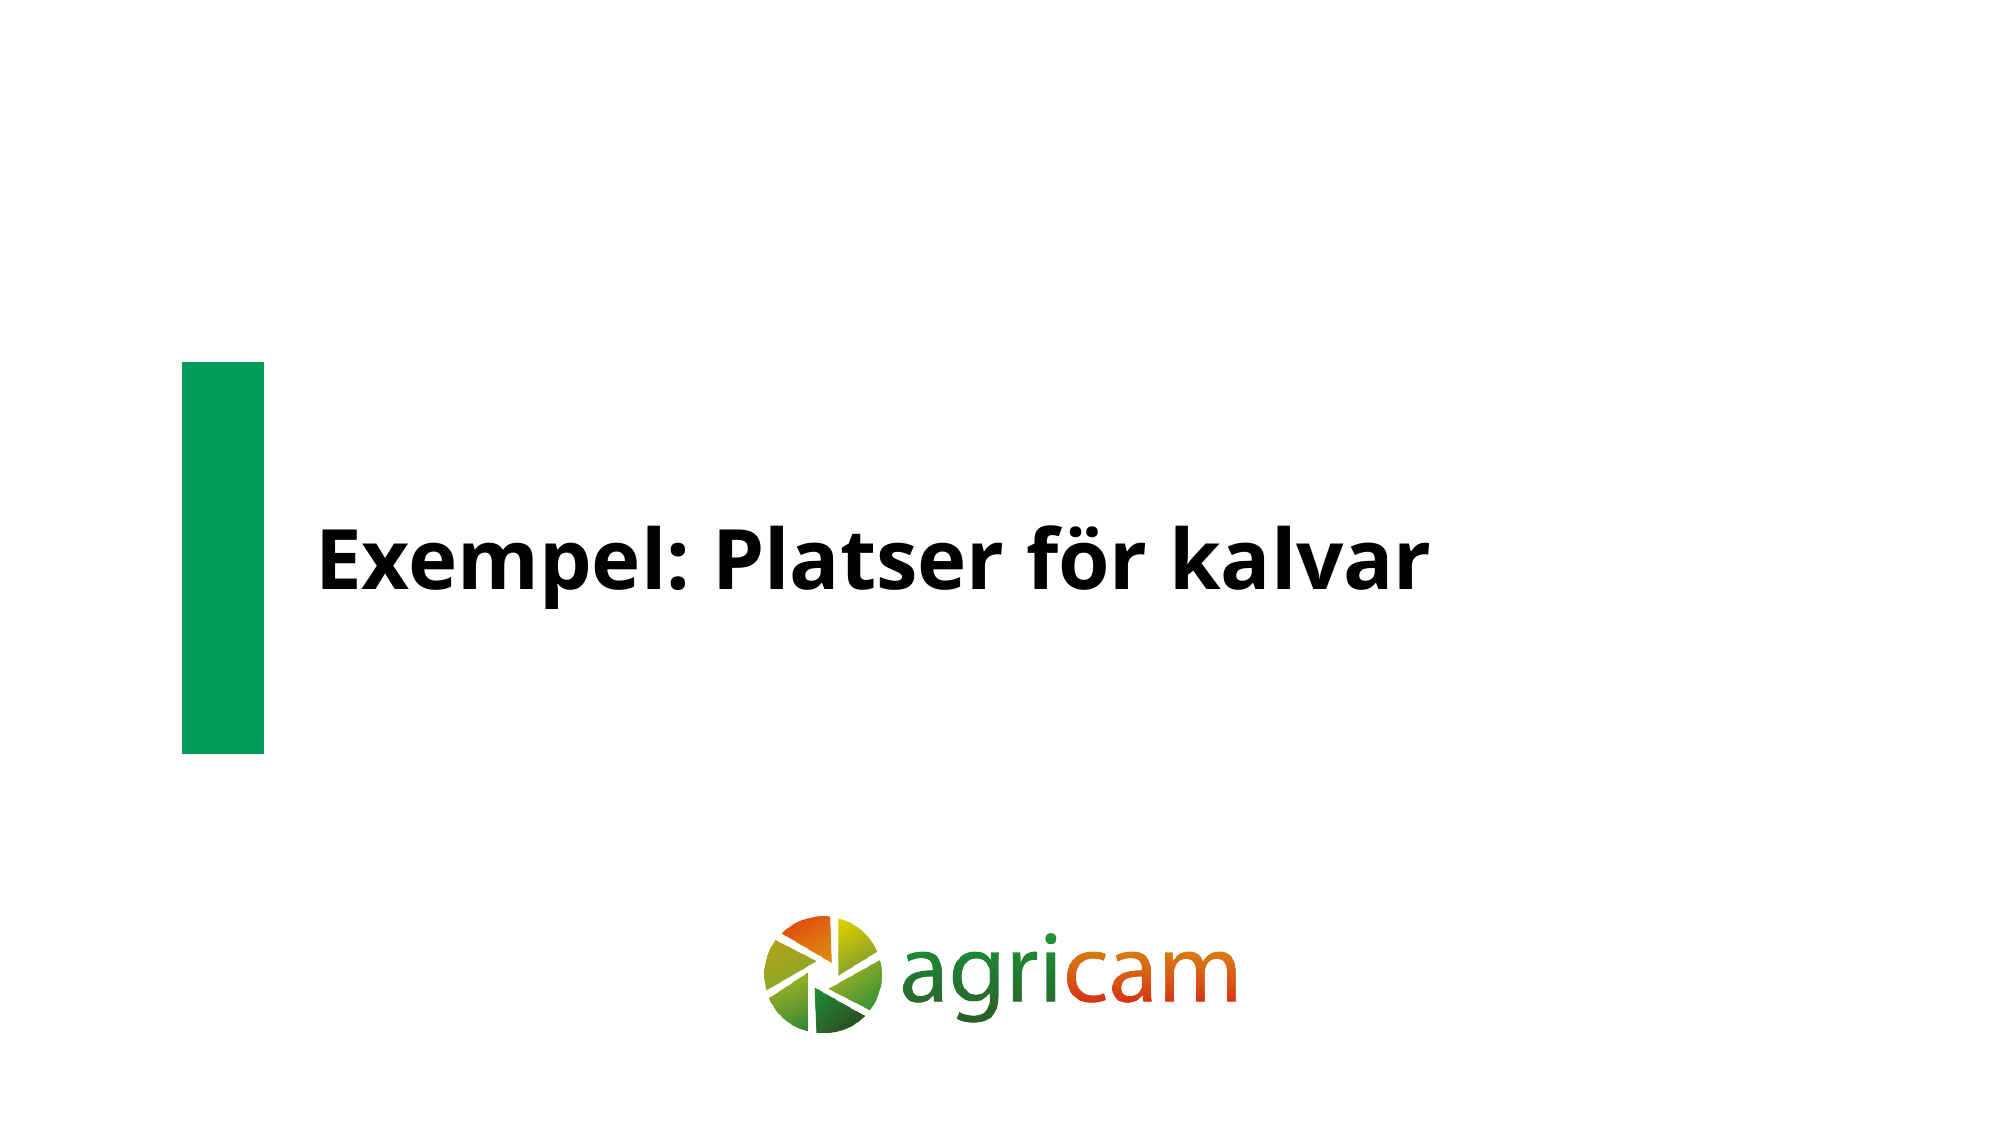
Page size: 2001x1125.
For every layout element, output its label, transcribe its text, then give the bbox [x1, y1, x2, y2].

title Exempel: Platser för kalvar [300, 366, 1801, 759]
picture [764, 916, 1236, 1033]
picture [182, 362, 264, 754]
